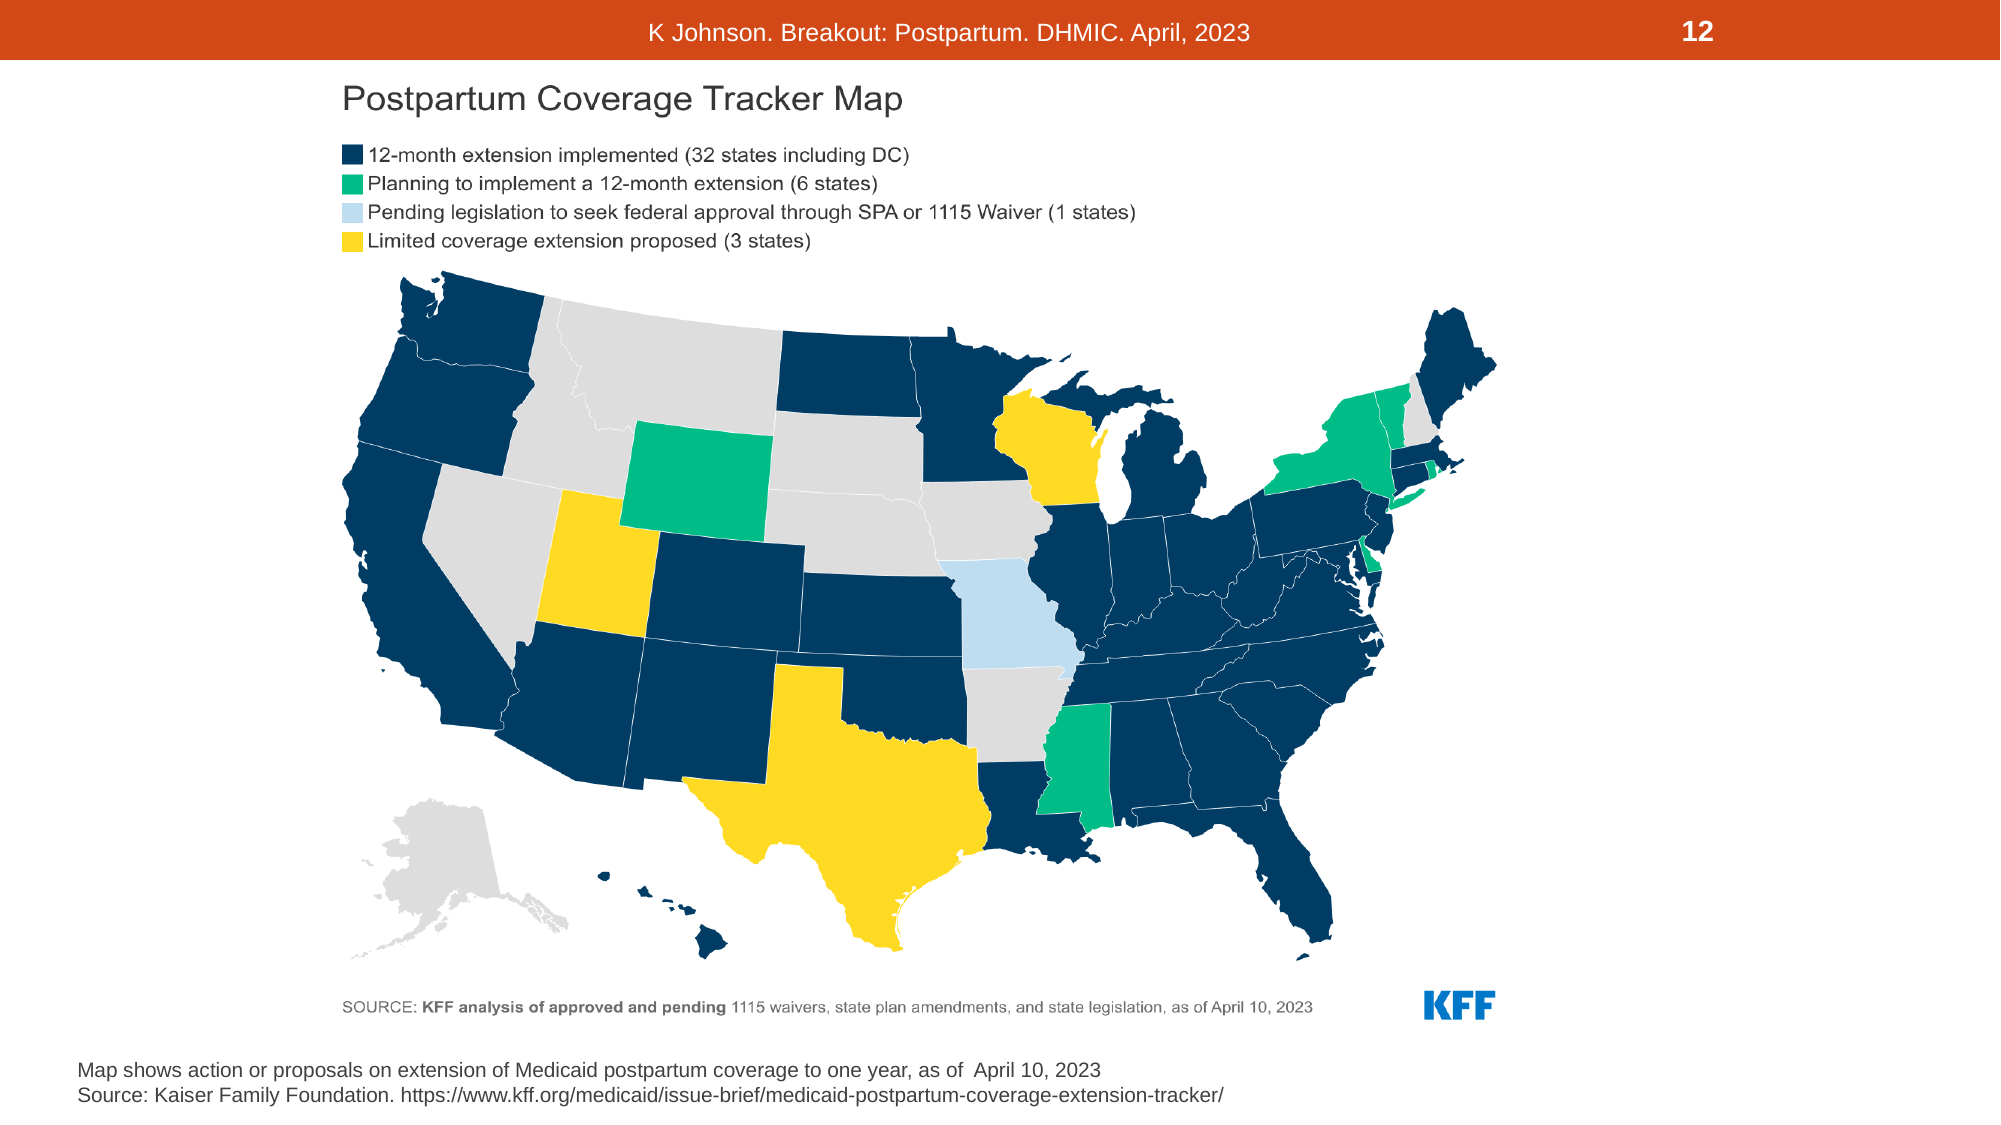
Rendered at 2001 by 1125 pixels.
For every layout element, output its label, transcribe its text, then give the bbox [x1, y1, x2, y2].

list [324, 62, 1513, 1030]
text_box Map shows action or proposals on extension of Medicaid postpartum coverage to one year, as of April 10, 2023 Source: Kaiser Family Foundation. https://www.kff.org/medicaid/issue-brief/medicaid-postpartum-coverage-extension-tracker/ [62, 1049, 1838, 1114]
footer K Johnson. Breakout: Postpartum. DHMIC. April, 2023 [249, 3, 1650, 60]
slide_number 12 [1666, 3, 1900, 57]
